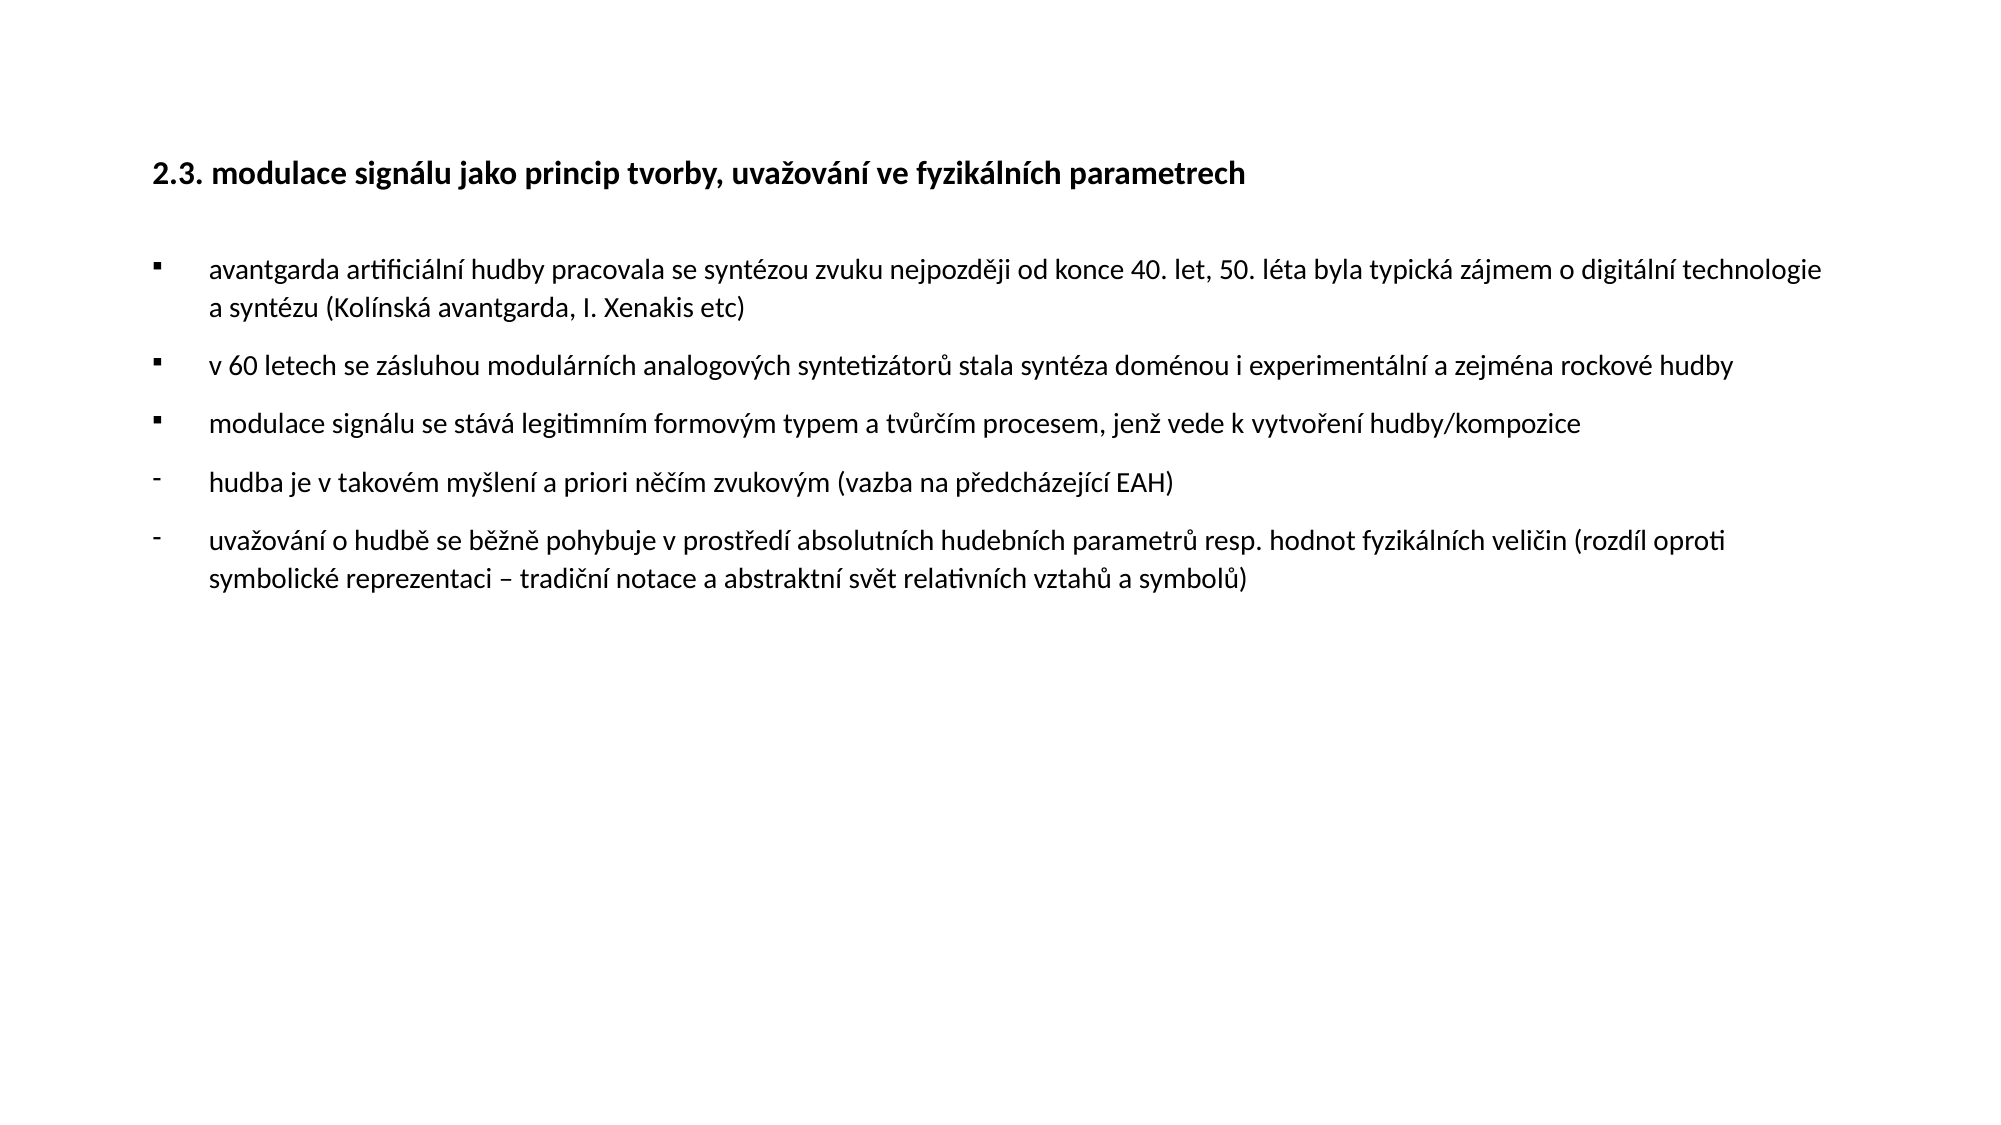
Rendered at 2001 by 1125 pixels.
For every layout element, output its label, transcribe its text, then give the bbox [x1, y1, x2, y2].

list avantgarda artificiální hudby pracovala se syntézou zvuku nejpozději od konce 40. let, 50. léta byla typická zájmem o digitální technologie a syntézu (Kolínská avantgarda, I. Xenakis etc) v 60 letech se zásluhou modulárních analogových syntetizátorů stala syntéza doménou i experimentální a zejména rockové hudby modulace signálu se stává legitimním formovým typem a tvůrčím procesem, jenž vede k vytvoření hudby/kompozice hudba je v takovém myšlení a priori něčím zvukovým (vazba na předcházející EAH) uvažování o hudbě se běžně pohybuje v prostředí absolutních hudebních parametrů resp. hodnot fyzikálních veličin (rozdíl oproti symbolické reprezentaci – tradiční notace a abstraktní svět relativních vztahů a symbolů) [137, 240, 1845, 1078]
title 2.3. modulace signálu jako princip tvorby, uvažování ve fyzikálních parametrech [137, 59, 1863, 278]
